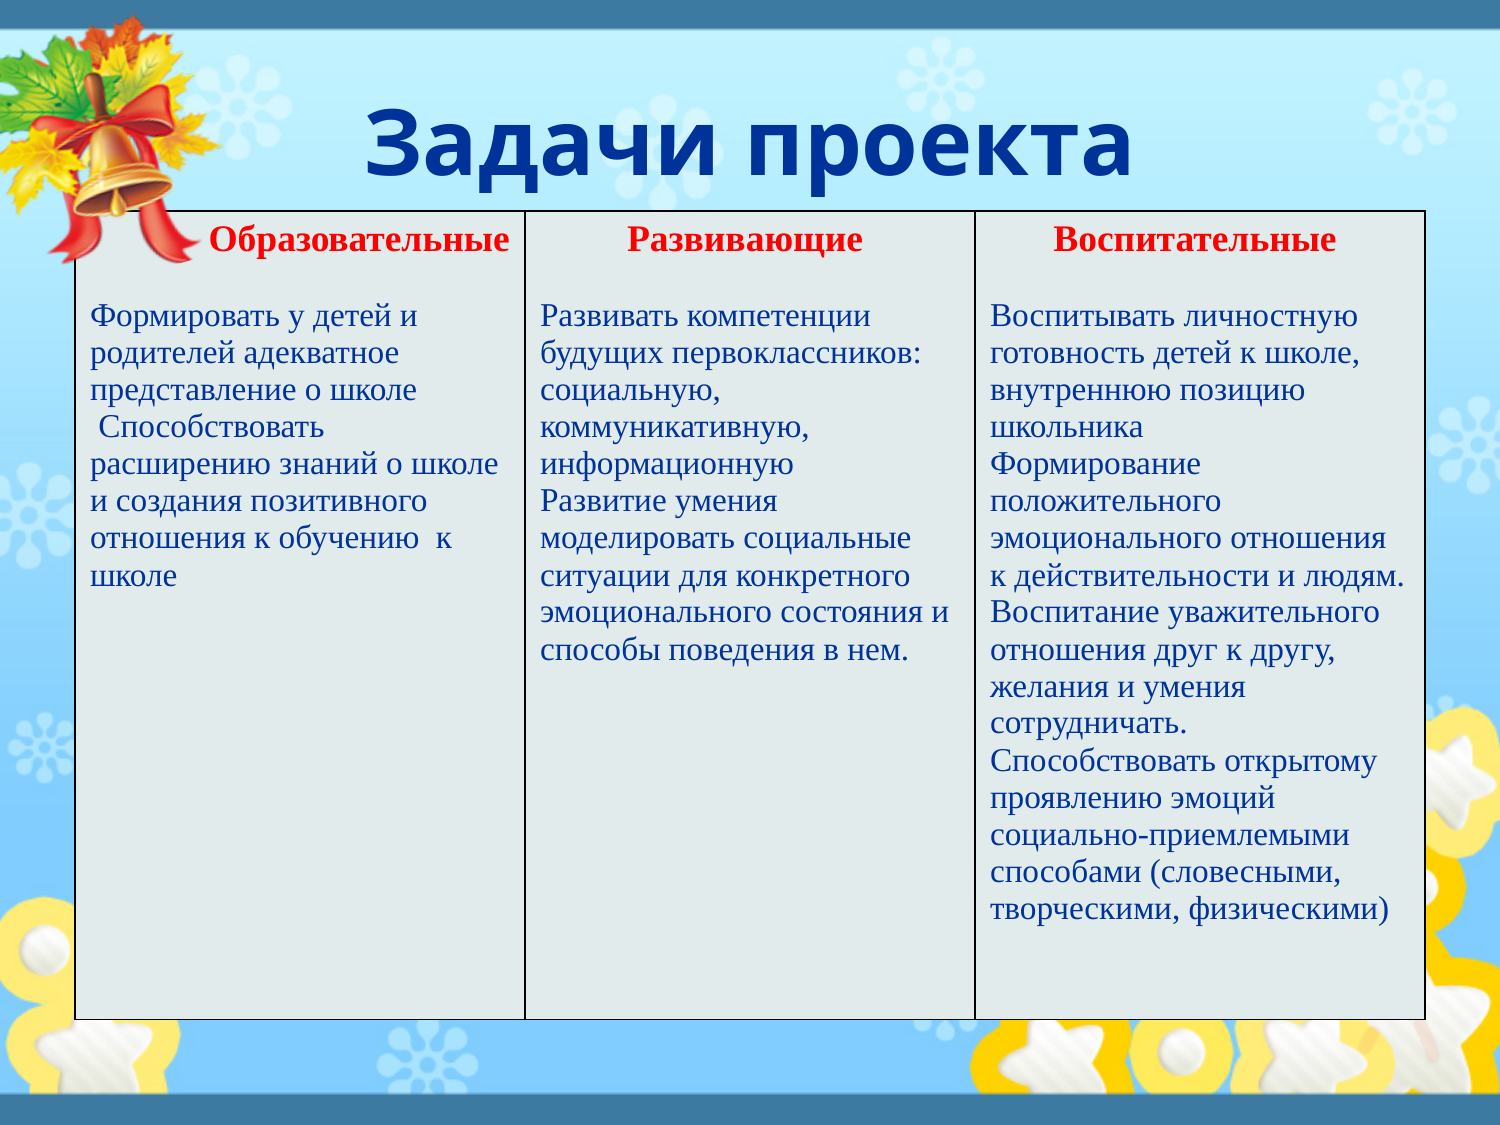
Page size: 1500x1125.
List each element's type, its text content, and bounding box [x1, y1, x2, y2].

picture [0, 0, 1500, 1125]
table_header Воспитательные Воспитывать личностную готовность детей к школе, внутреннюю позицию школьника Формирование положительного эмоционального отношения к действительности и людям. Воспитание уважительного отношения друг к другу, желания и умения сотрудничать. Способствовать открытому проявлению эмоций социально-приемлемыми способами (словесными, творческими, физическими) [976, 212, 1424, 1019]
title Задачи проекта [230, 45, 1425, 210]
table_header Образовательные Формировать у детей и родителей адекватное представление о школе Способствовать расширению знаний о школе и создания позитивного отношения к обучению к школе [76, 212, 524, 1019]
picture [223, 148, 249, 251]
table_header Развивающие Развивать компетенции будущих первоклассников: социальную, коммуникативную, информационную Развитие умения моделировать социальные ситуации для конкретного эмоционального состояния и способы поведения в нем. [526, 212, 974, 1019]
